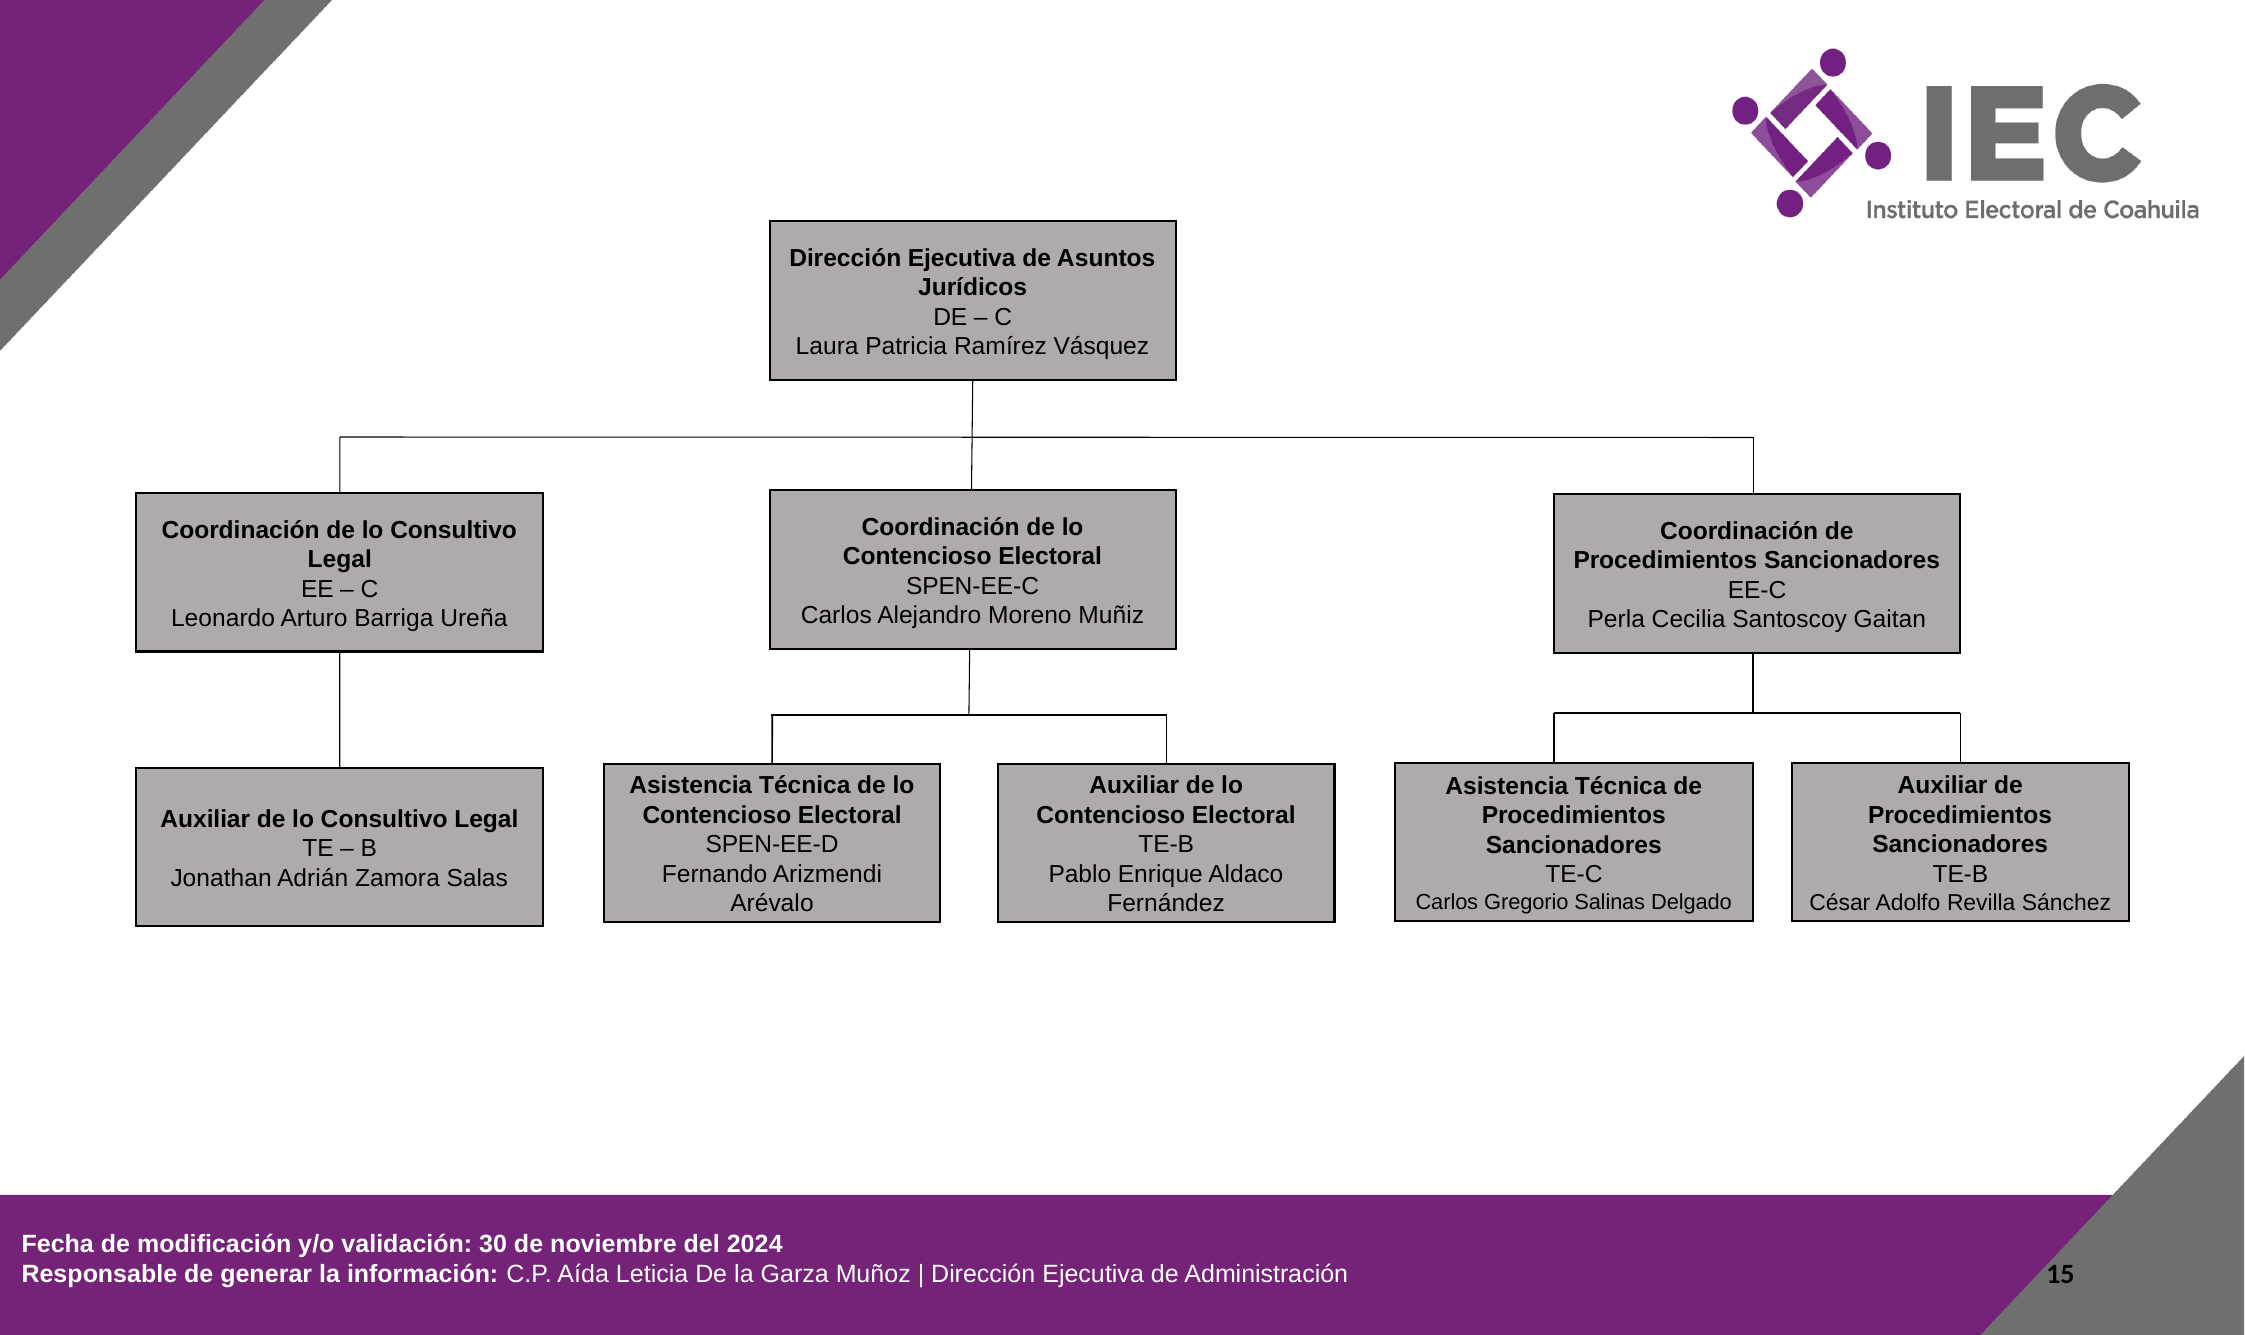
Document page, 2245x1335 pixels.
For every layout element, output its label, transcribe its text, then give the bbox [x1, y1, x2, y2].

text_box Asistencia Técnica de Procedimientos Sancionadores TE-C Carlos Gregorio Salinas Delgado [1394, 762, 1754, 922]
text_box Asistencia Técnica de lo Contencioso Electoral SPEN-EE-D Fernando Arizmendi Arévalo [603, 763, 941, 923]
text_box Coordinación de lo Consultivo Legal EE – C Leonardo Arturo Barriga Ureña [135, 492, 339, 653]
text_box Coordinación de lo Contencioso Electoral SPEN-EE-C Carlos Alejandro Moreno Muñiz [769, 489, 968, 650]
slide_number 15 [1584, 1237, 2090, 1309]
text_box Fecha de modificación y/o validación: 30 de noviembre del 2024 Responsable de generar la información: C.P. Aída Leticia De la Garza Muñoz | Dirección Ejecutiva de Administración [0, 1220, 1734, 1296]
text_box Coordinación de Procedimientos Sancionadores EE-C Perla Cecilia Santoscoy Gaitan [1553, 493, 1961, 654]
text_box Auxiliar de Procedimientos Sancionadores TE-B César Adolfo Revilla Sánchez [1791, 762, 2130, 922]
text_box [968, 379, 973, 436]
text_box Coordinación de lo Contencioso Electoral SPEN-EE-C Carlos Alejandro Moreno Muñiz [973, 489, 1177, 650]
text_box Auxiliar de lo Consultivo Legal TE – B Jonathan Adrián Zamora Salas [135, 767, 544, 927]
picture [0, 0, 2245, 1335]
text_box Dirección Ejecutiva de Asuntos Jurídicos DE – C Laura Patricia Ramírez Vásquez [769, 220, 1177, 381]
text_box Auxiliar de lo Contencioso Electoral TE-B Pablo Enrique Aldaco Fernández [997, 763, 1336, 923]
text_box Coordinación de lo Consultivo Legal EE – C Leonardo Arturo Barriga Ureña [340, 492, 544, 653]
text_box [968, 438, 973, 715]
